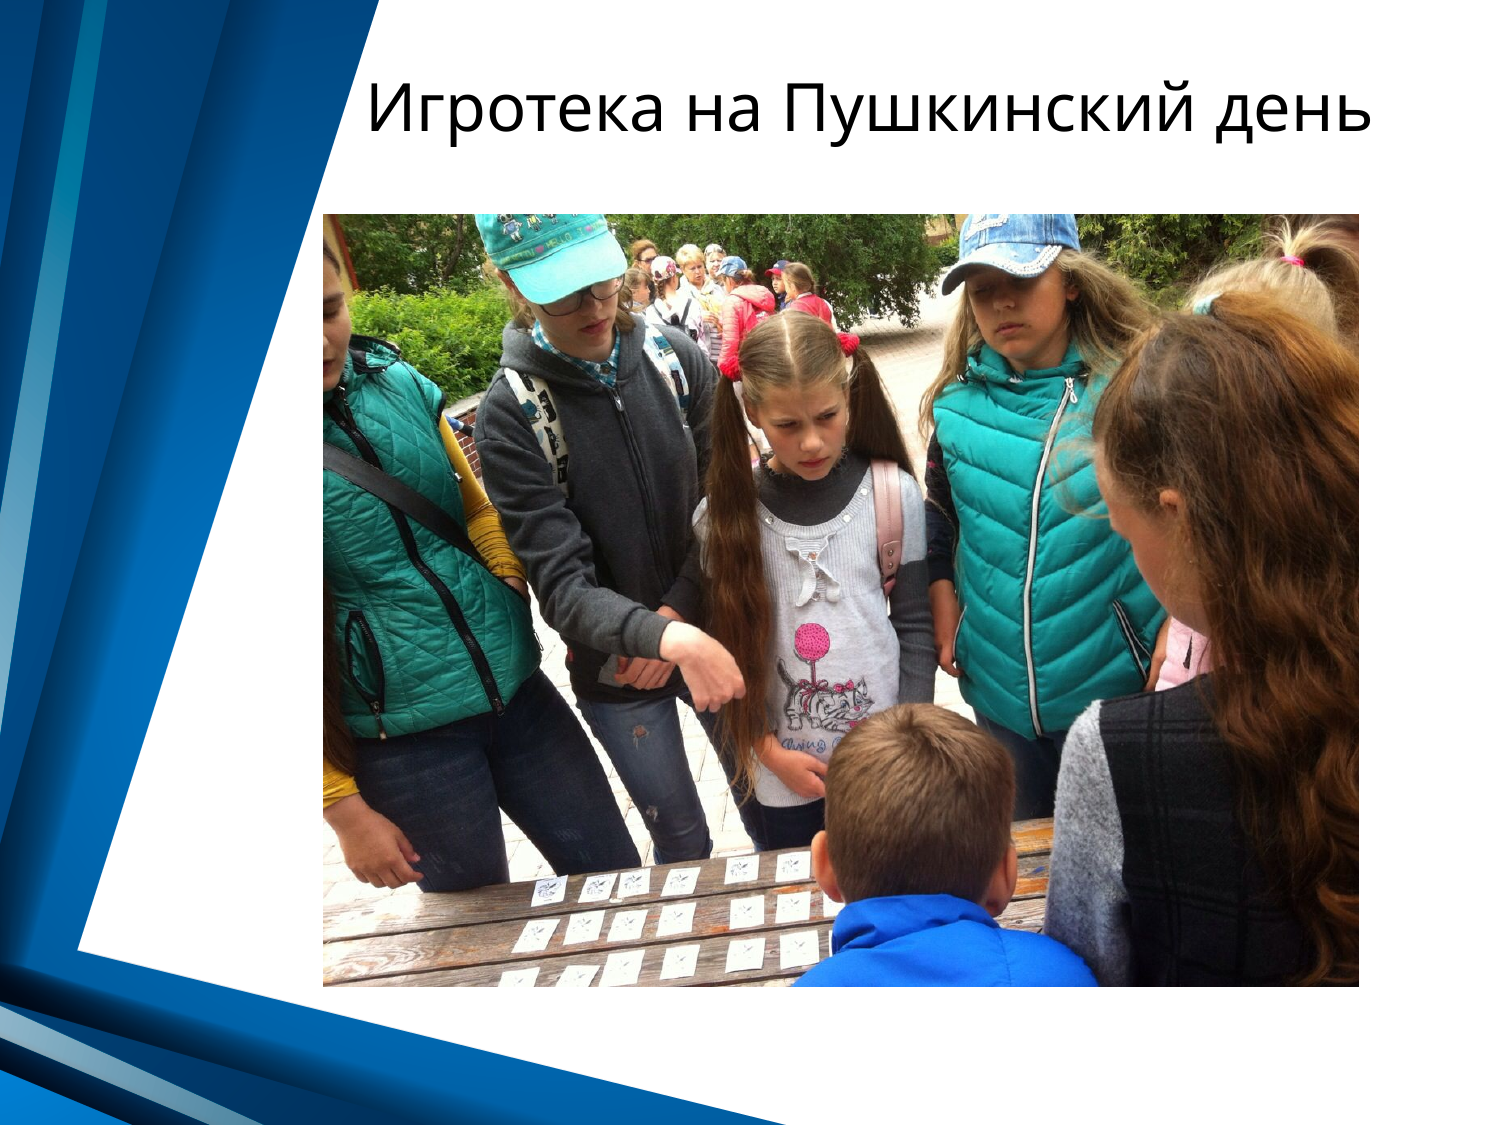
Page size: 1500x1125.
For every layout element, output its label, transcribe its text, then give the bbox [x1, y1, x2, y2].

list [323, 214, 1359, 987]
picture [0, 0, 1500, 1125]
title Игротека на Пушкинский день [350, 0, 1395, 220]
